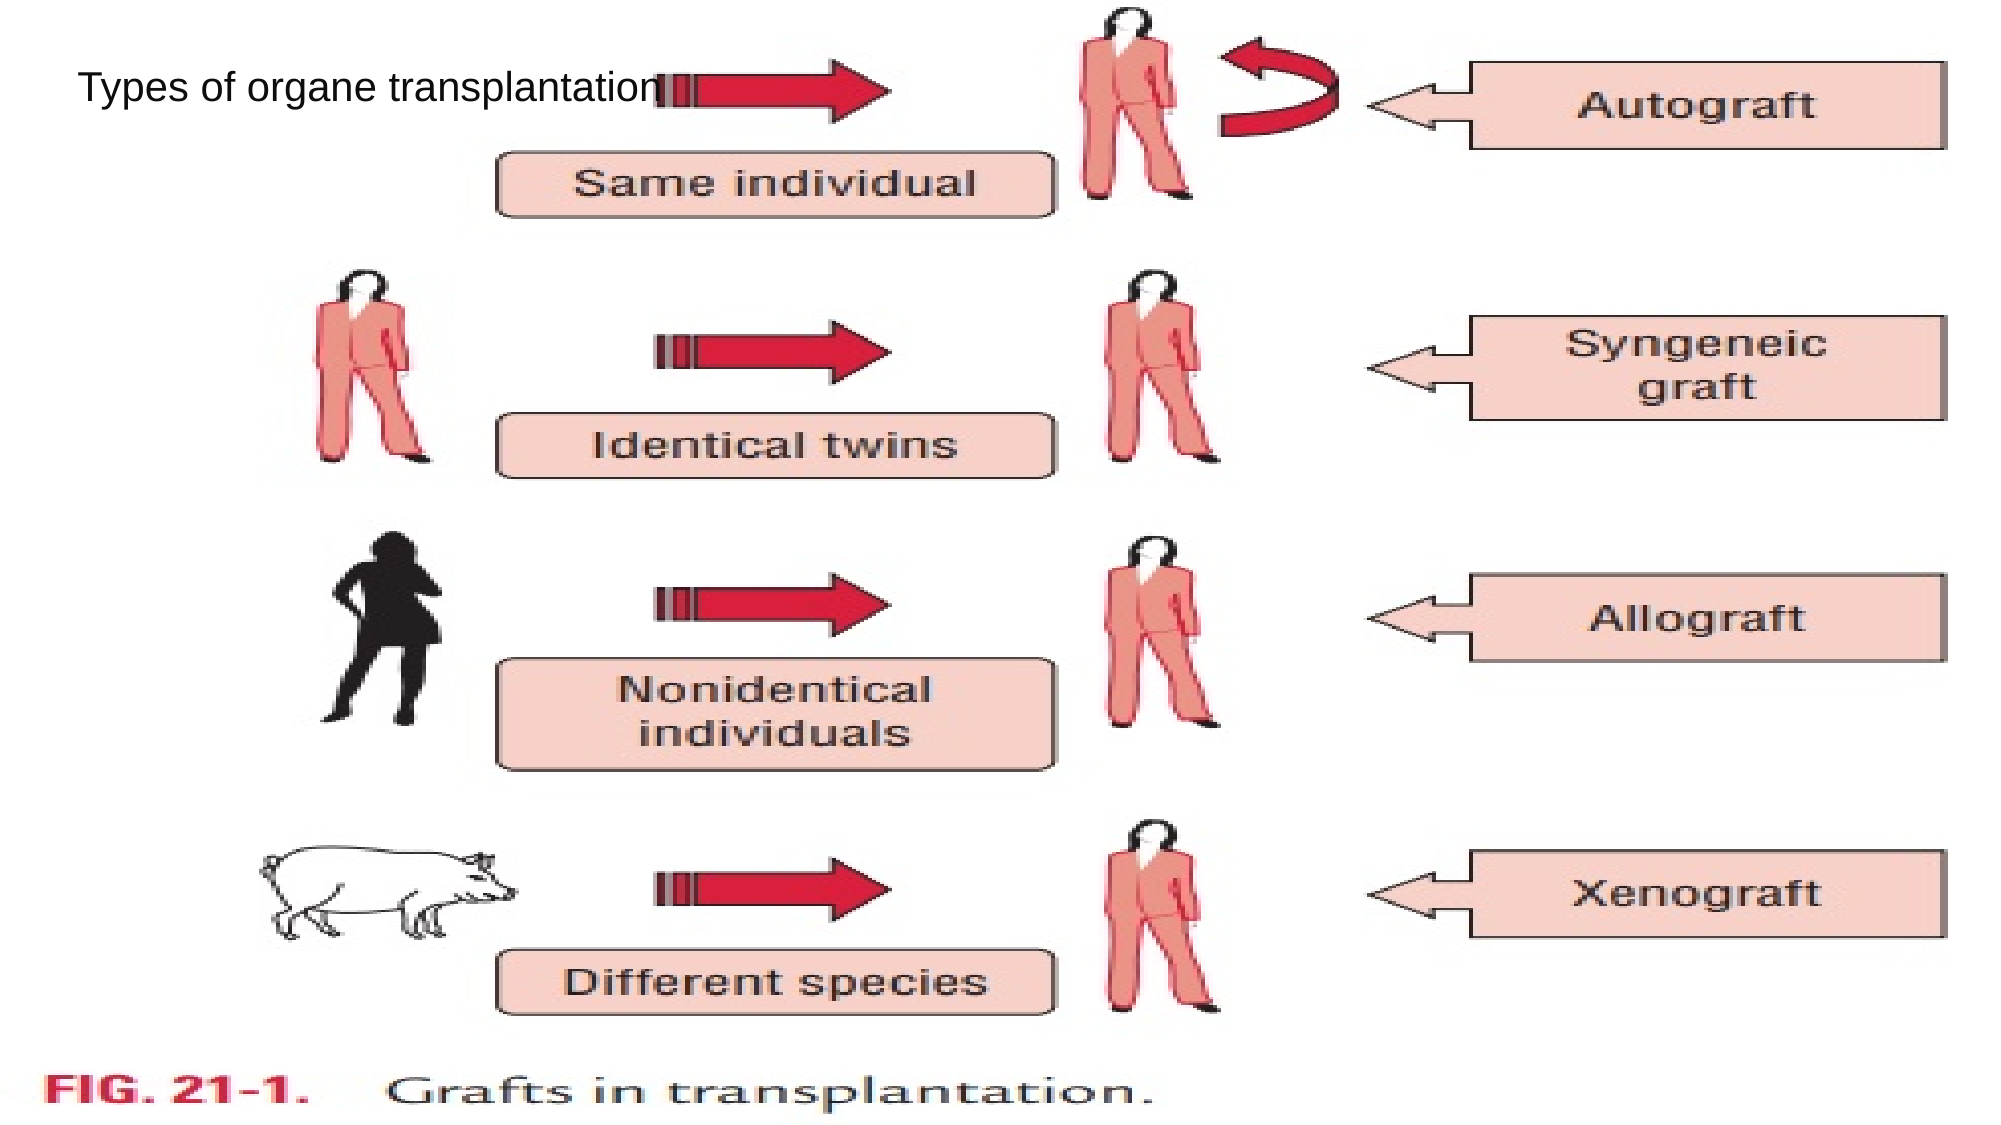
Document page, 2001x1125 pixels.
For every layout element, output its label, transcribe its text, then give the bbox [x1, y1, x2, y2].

picture [0, 0, 2001, 1125]
text_box Types of organe transplantation [62, 24, 688, 150]
